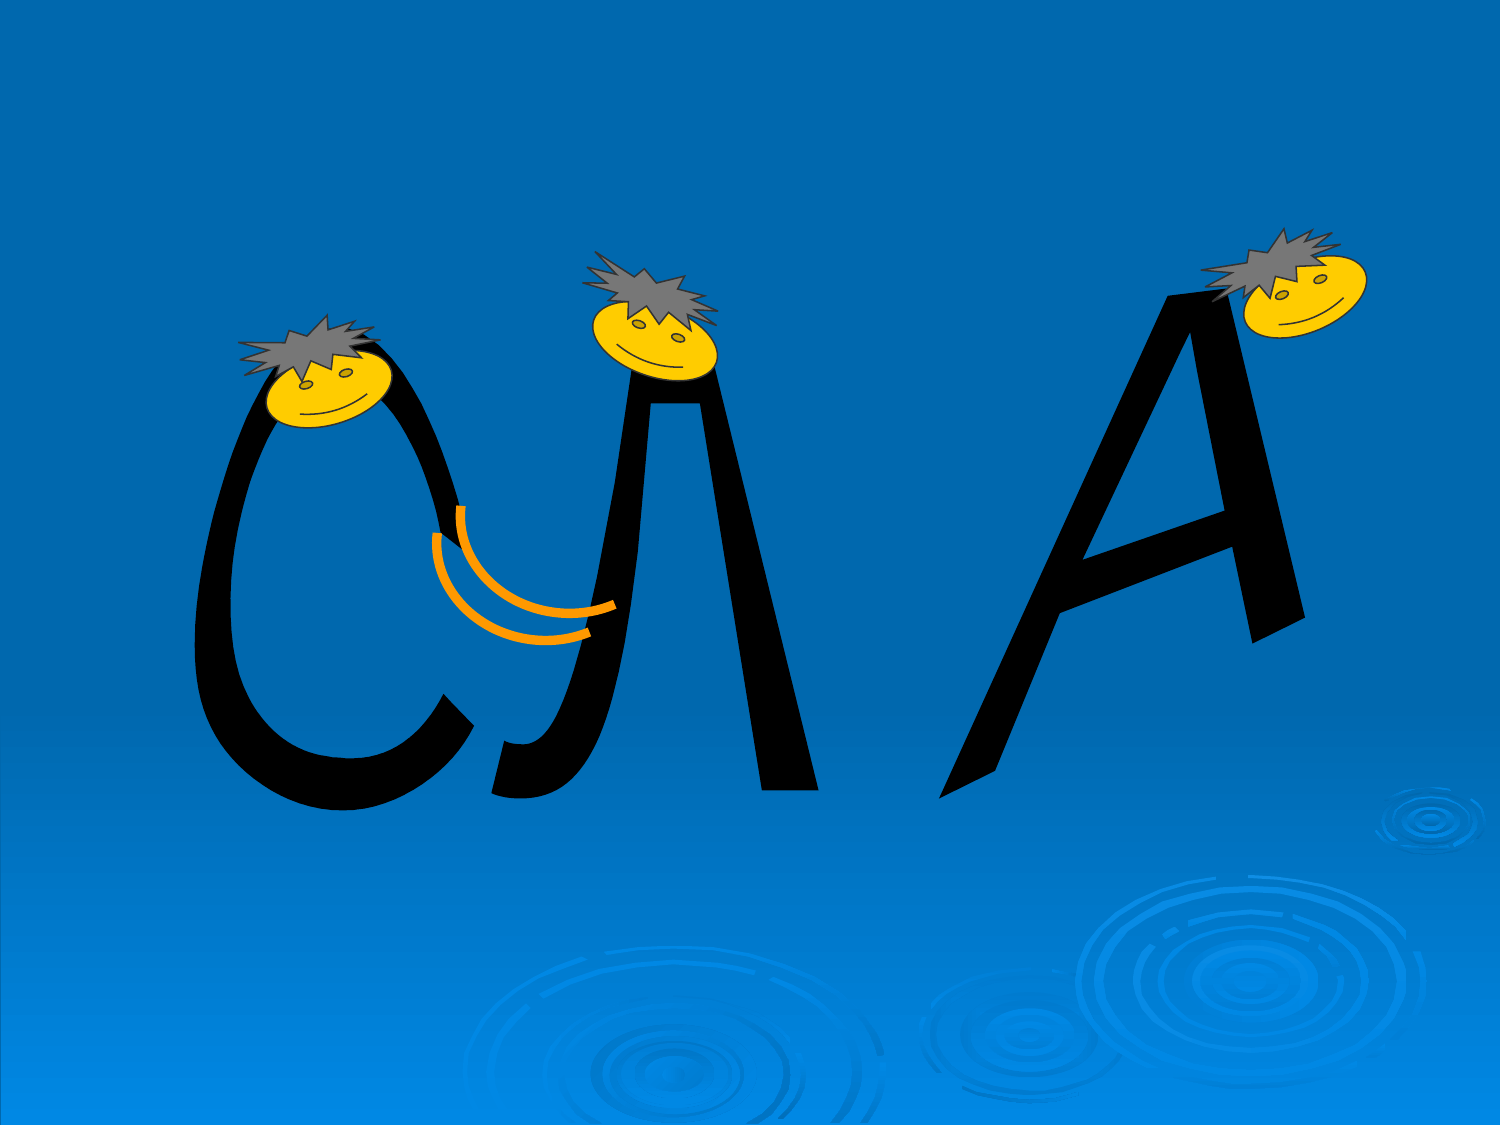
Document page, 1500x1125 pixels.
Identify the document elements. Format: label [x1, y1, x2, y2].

text_box [194, 231, 1365, 811]
